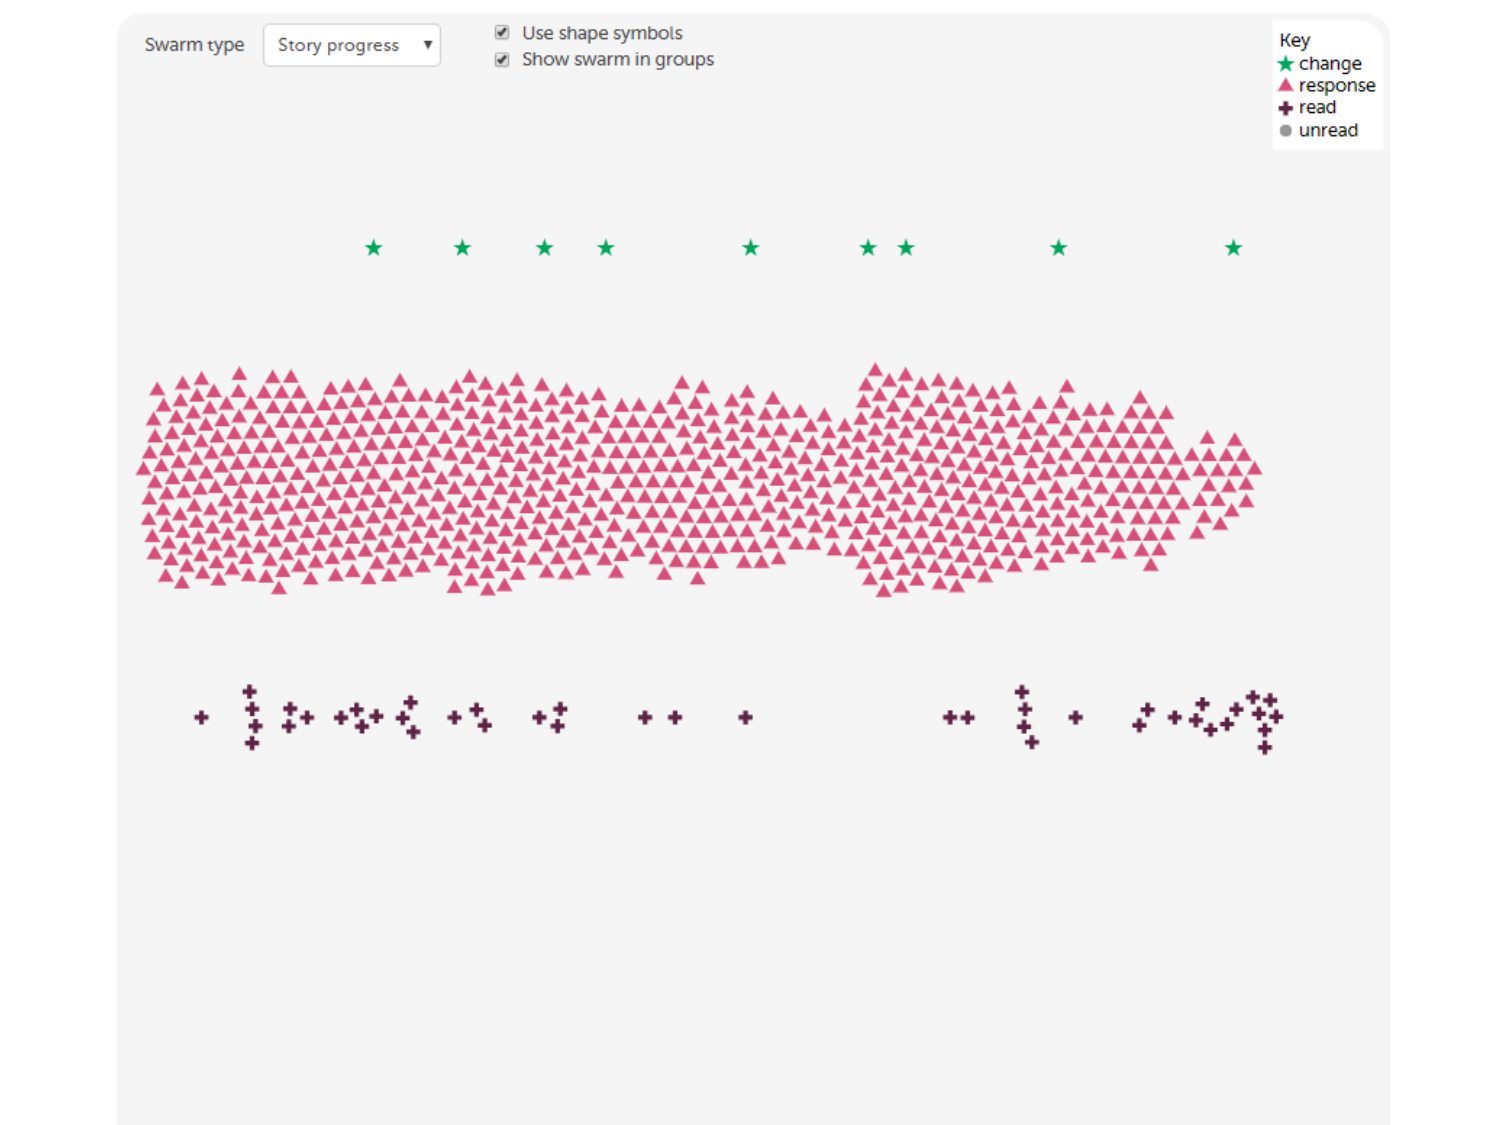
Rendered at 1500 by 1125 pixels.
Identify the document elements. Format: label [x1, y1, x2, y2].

picture [85, 0, 1415, 1125]
